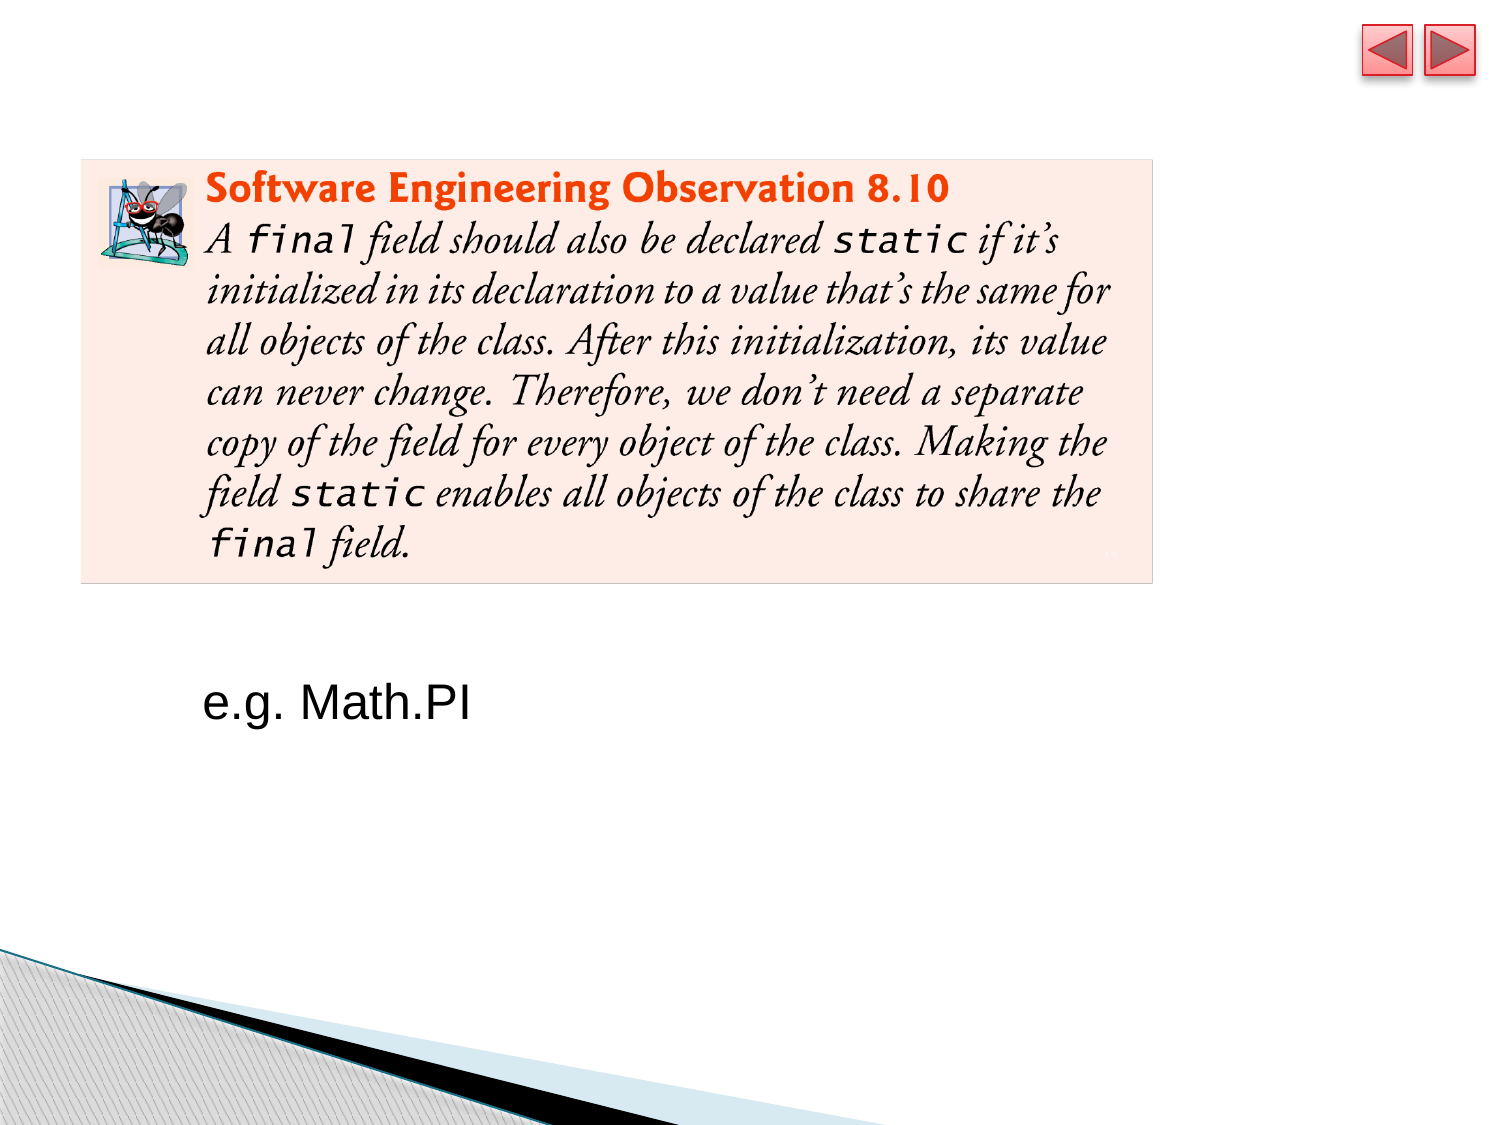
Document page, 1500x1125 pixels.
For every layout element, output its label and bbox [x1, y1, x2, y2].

picture [0, 106, 1500, 1018]
